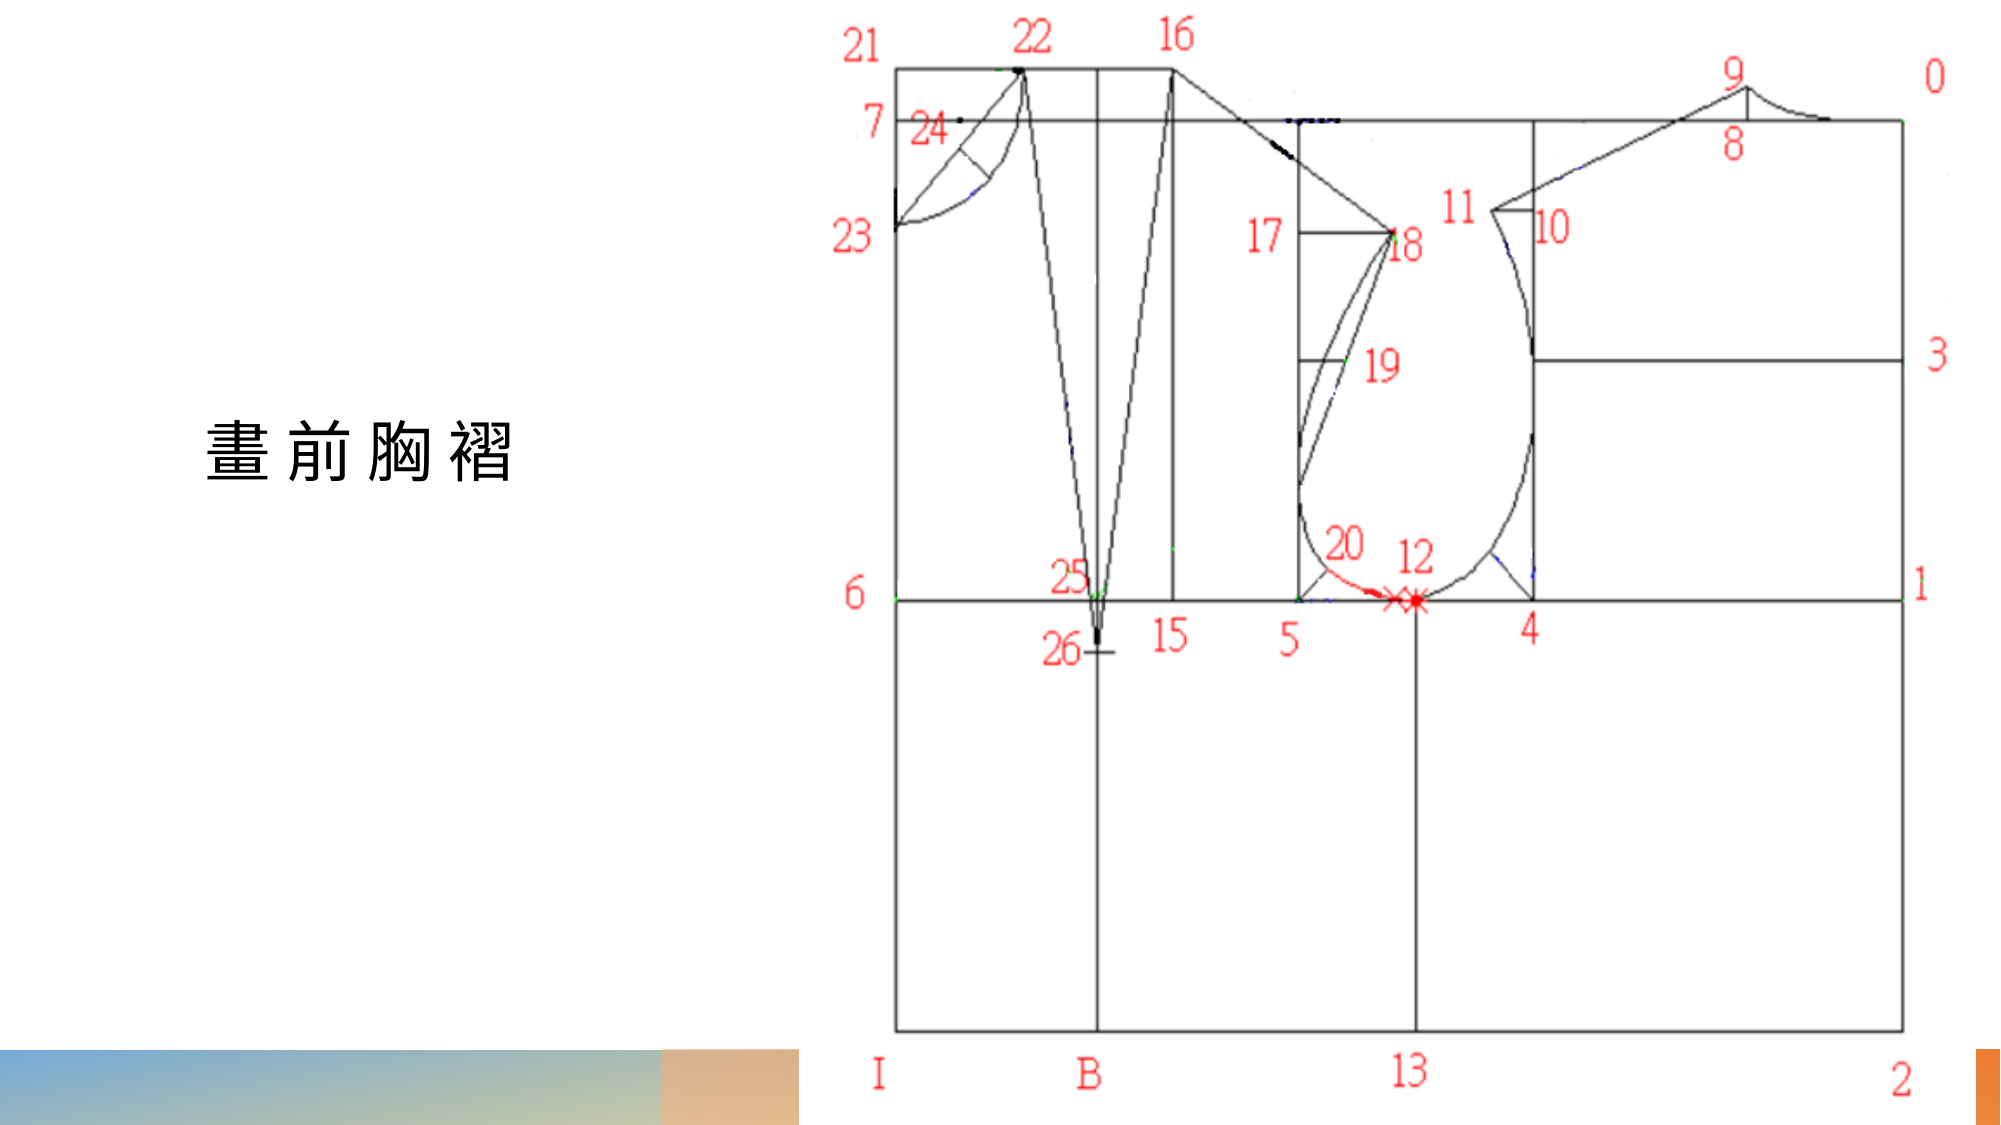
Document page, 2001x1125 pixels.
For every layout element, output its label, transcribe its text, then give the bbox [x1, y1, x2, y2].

title 畫前胸褶 [204, 282, 695, 650]
picture [799, 0, 1976, 1125]
